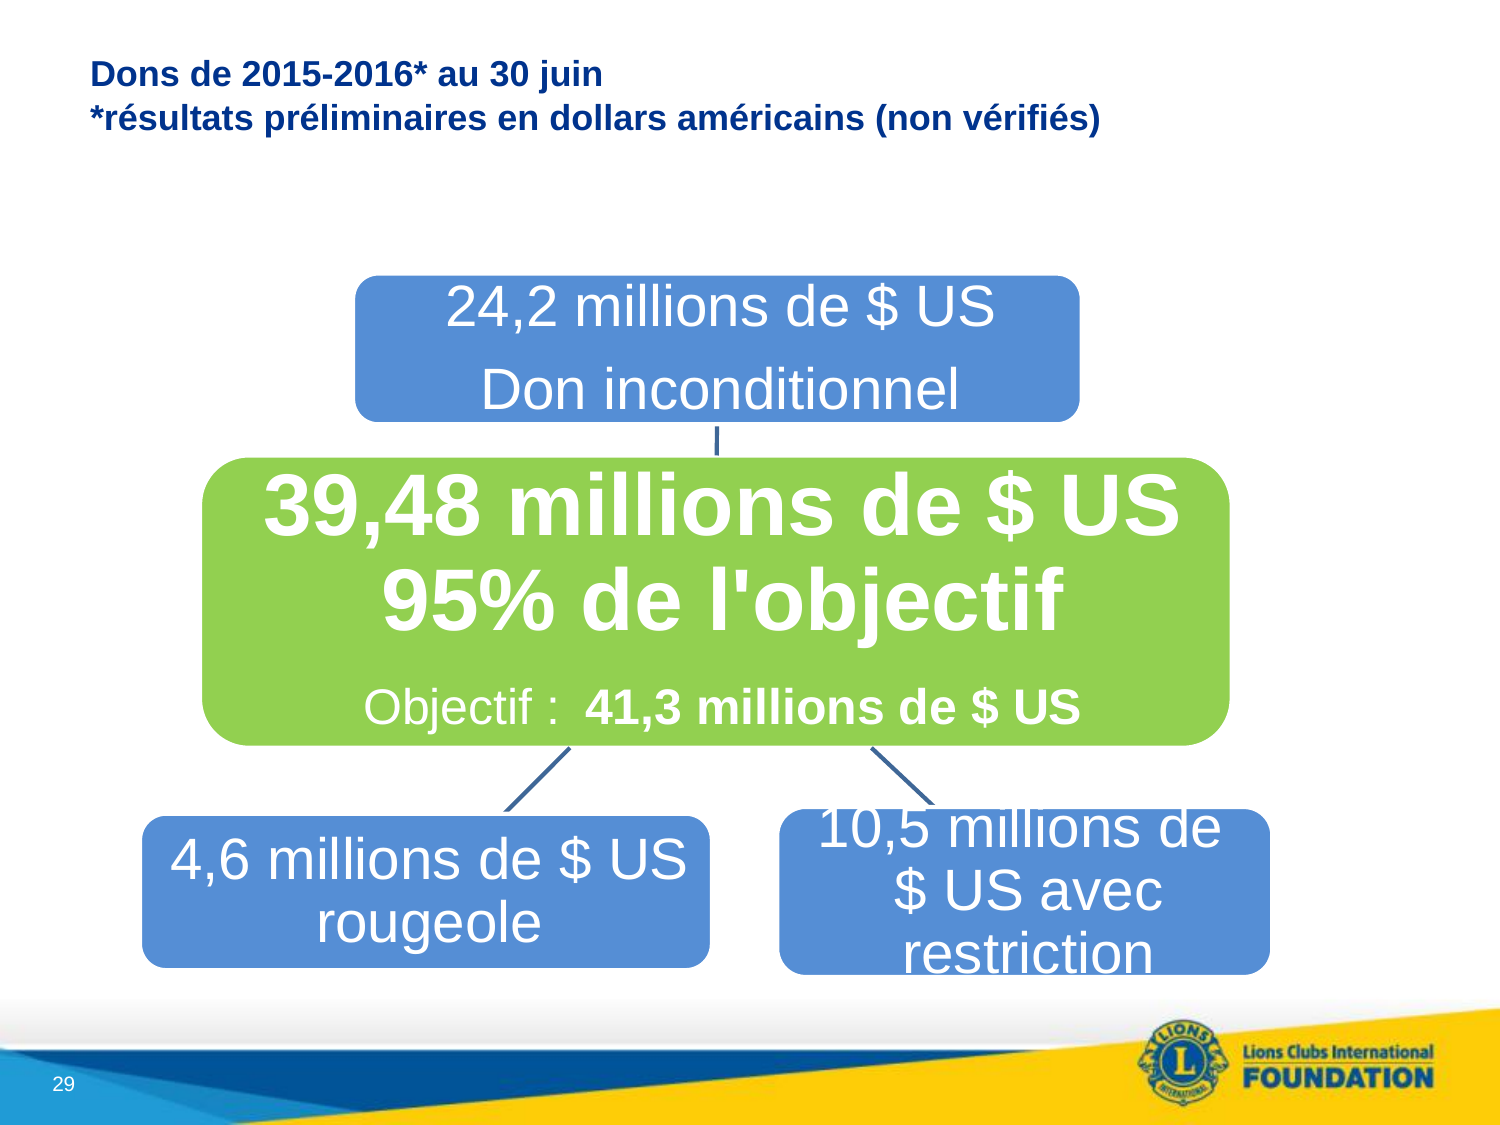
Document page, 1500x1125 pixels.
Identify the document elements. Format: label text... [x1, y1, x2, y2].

title Dons de 2015-2016* au 30 juin *résultats préliminaires en dollars américains (non vérifiés) [75, 0, 1425, 145]
picture [0, 0, 1500, 1125]
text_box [112, 262, 1301, 1013]
